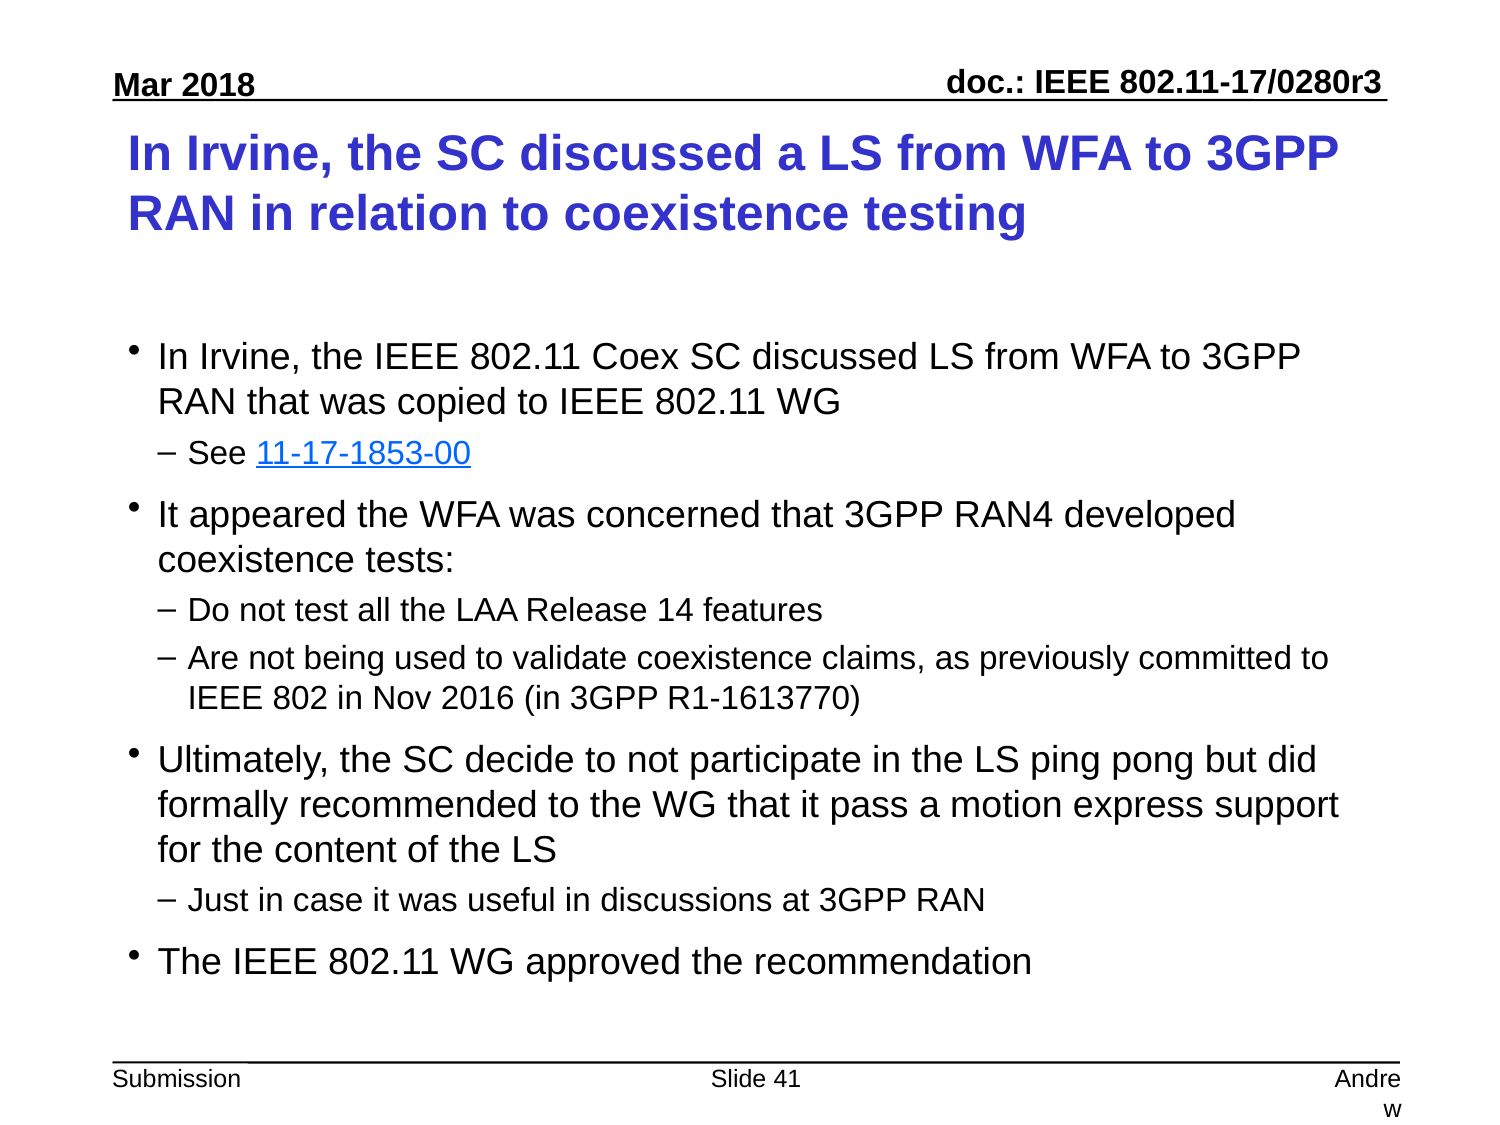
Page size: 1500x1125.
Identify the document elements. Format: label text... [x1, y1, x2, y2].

footer Andrew Myles, Cisco [1320, 1061, 1402, 1093]
title In Irvine, the SC discussed a LS from WFA to 3GPP RAN in relation to coexistence testing [112, 112, 1388, 288]
slide_number Slide 41 [709, 1061, 803, 1093]
list In Irvine, the IEEE 802.11 Coex SC discussed LS from WFA to 3GPP RAN that was copied to IEEE 802.11 WG See 11-17-1853-00 It appeared the WFA was concerned that 3GPP RAN4 developed coexistence tests: Do not test all the LAA Release 14 features Are not being used to validate coexistence claims, as previously committed to IEEE 802 in Nov 2016 (in 3GPP R1‐1613770) Ultimately, the SC decide to not participate in the LS ping pong but did formally recommended to the WG that it pass a motion express support for the content of the LS Just in case it was useful in discussions at 3GPP RAN The IEEE 802.11 WG approved the recommendation [112, 324, 1388, 1000]
